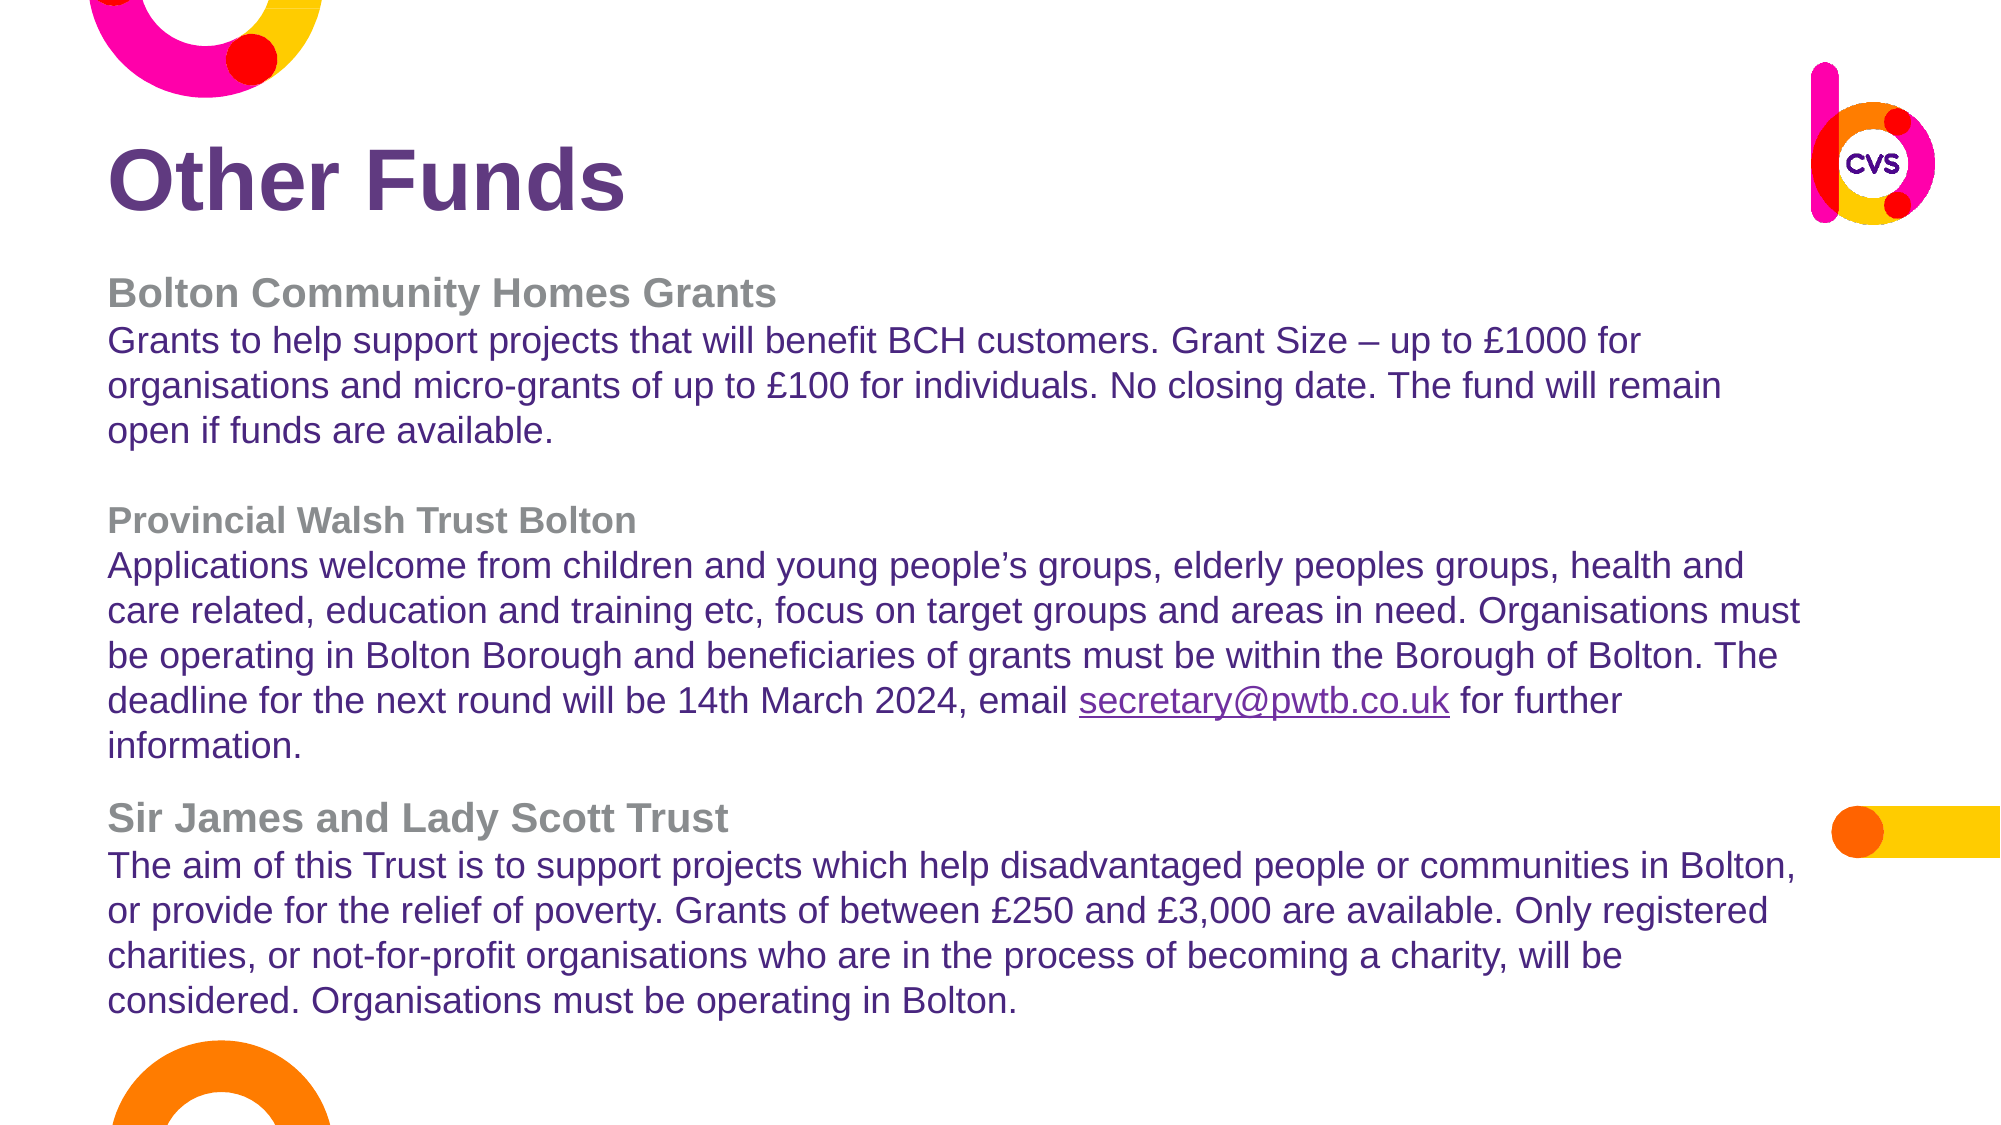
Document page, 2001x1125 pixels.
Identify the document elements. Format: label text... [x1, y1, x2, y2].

picture [1811, 62, 1935, 225]
list Other Funds [92, 115, 1475, 233]
text_box Bolton Community Homes Grants Grants to help support projects that will benefit BCH customers. Grant Size – up to £1000 for organisations and micro-grants of up to £100 for individuals. No closing date. The fund will remain open if funds are available. Provincial Walsh Trust Bolton Applications welcome from children and young people’s groups, elderly peoples groups, health and care related, education and training etc, focus on target groups and areas in need. Organisations must be operating in Bolton Borough and beneficiaries of grants must be within the Borough of Bolton. The deadline for the next round will be 14th March 2024, email secretary@pwtb.co.uk for further information. Sir James and Lady Scott Trust The aim of this Trust is to support projects which help disadvantaged people or communities in Bolton, or provide for the relief of poverty. Grants of between £250 and £3,000 are available. Only registered charities, or not-for-profit organisations who are in the process of becoming a charity, will be considered. Organisations must be operating in Bolton. [92, 233, 1826, 1029]
